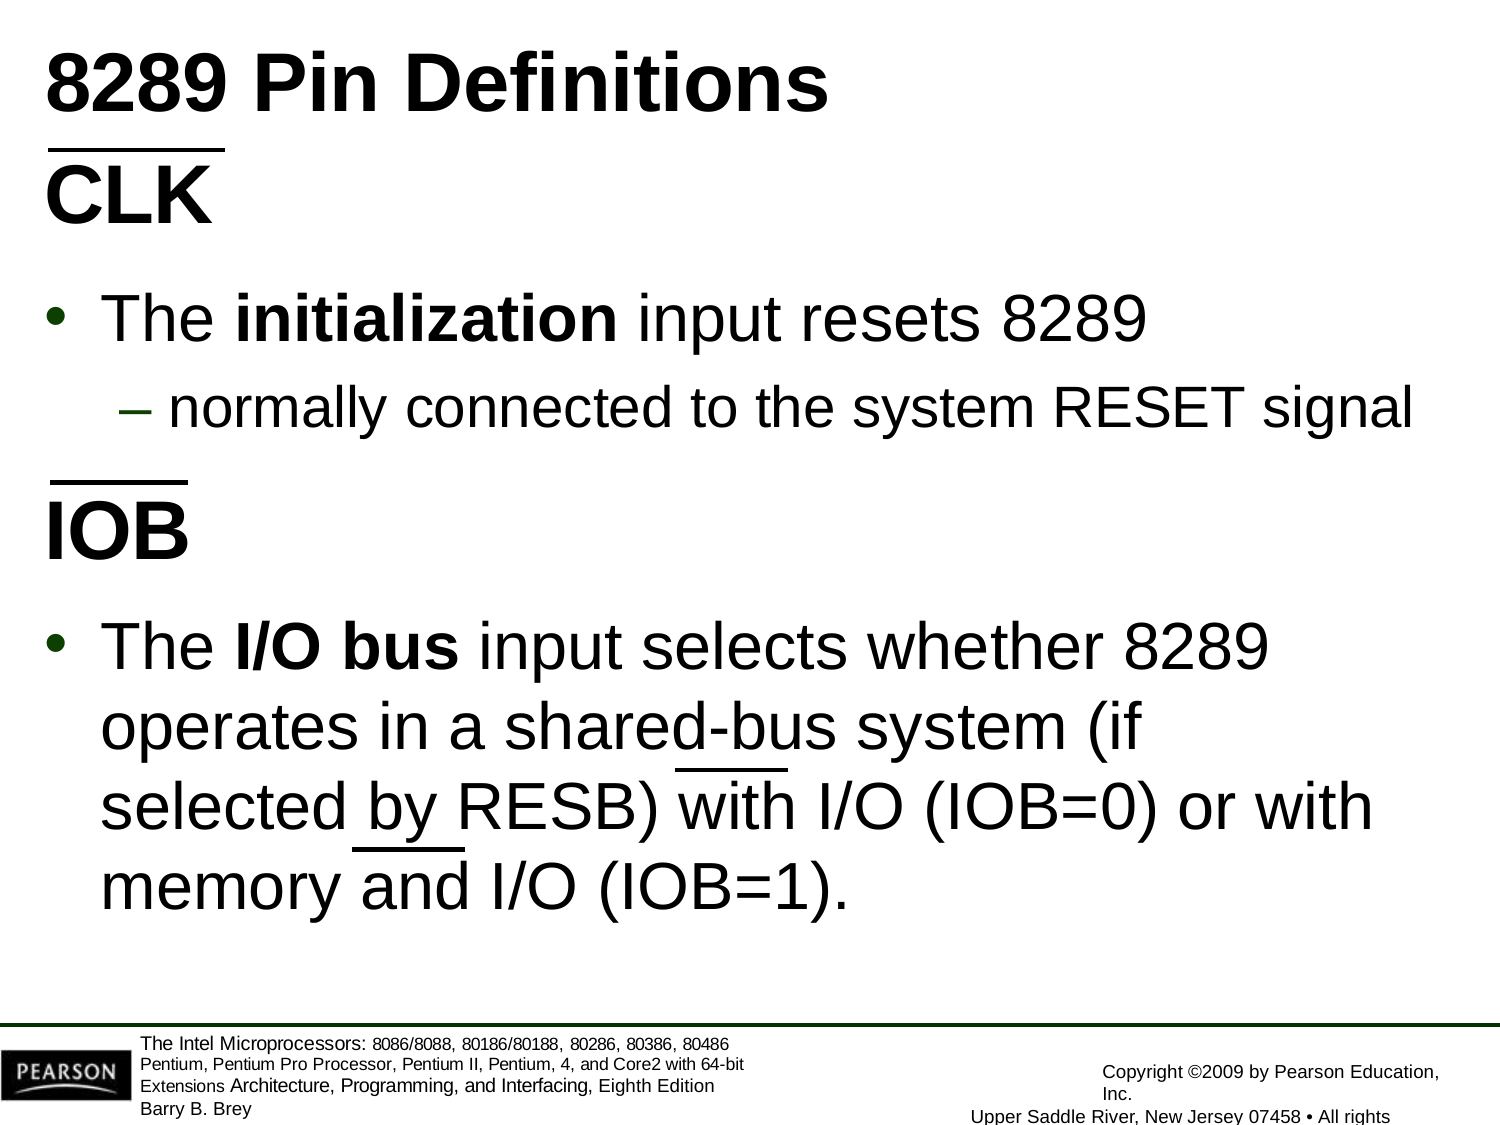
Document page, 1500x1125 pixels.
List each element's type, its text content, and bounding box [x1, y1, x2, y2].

title 8289 Pin Definitions [42, 15, 1458, 220]
text_box CLK The initialization input resets 8289 – normally connected to the system RESET signal IOB The I/O bus input selects whether 8289 operates in a shared-bus system (if selected by RESB) with I/O (IOB=0) or with memory and I/O (IOB=1). [42, 220, 1417, 925]
slide_number The Intel Microprocessors: 8086/8088, 80186/80188, 80286, 80386, 80486 Pentium, Pentium Pro Processor, Pentium II, Pentium, 4, and Core2 with 64-bit Extensions Architecture, Programming, and Interfacing, Eighth Edition Barry B. Brey [137, 1032, 796, 1122]
text_box [0, 1049, 133, 1102]
footer Copyright ©2009 by Pearson Education, Inc. Upper Saddle River, New Jersey 07458 • All rights reserved. [968, 1059, 1475, 1107]
